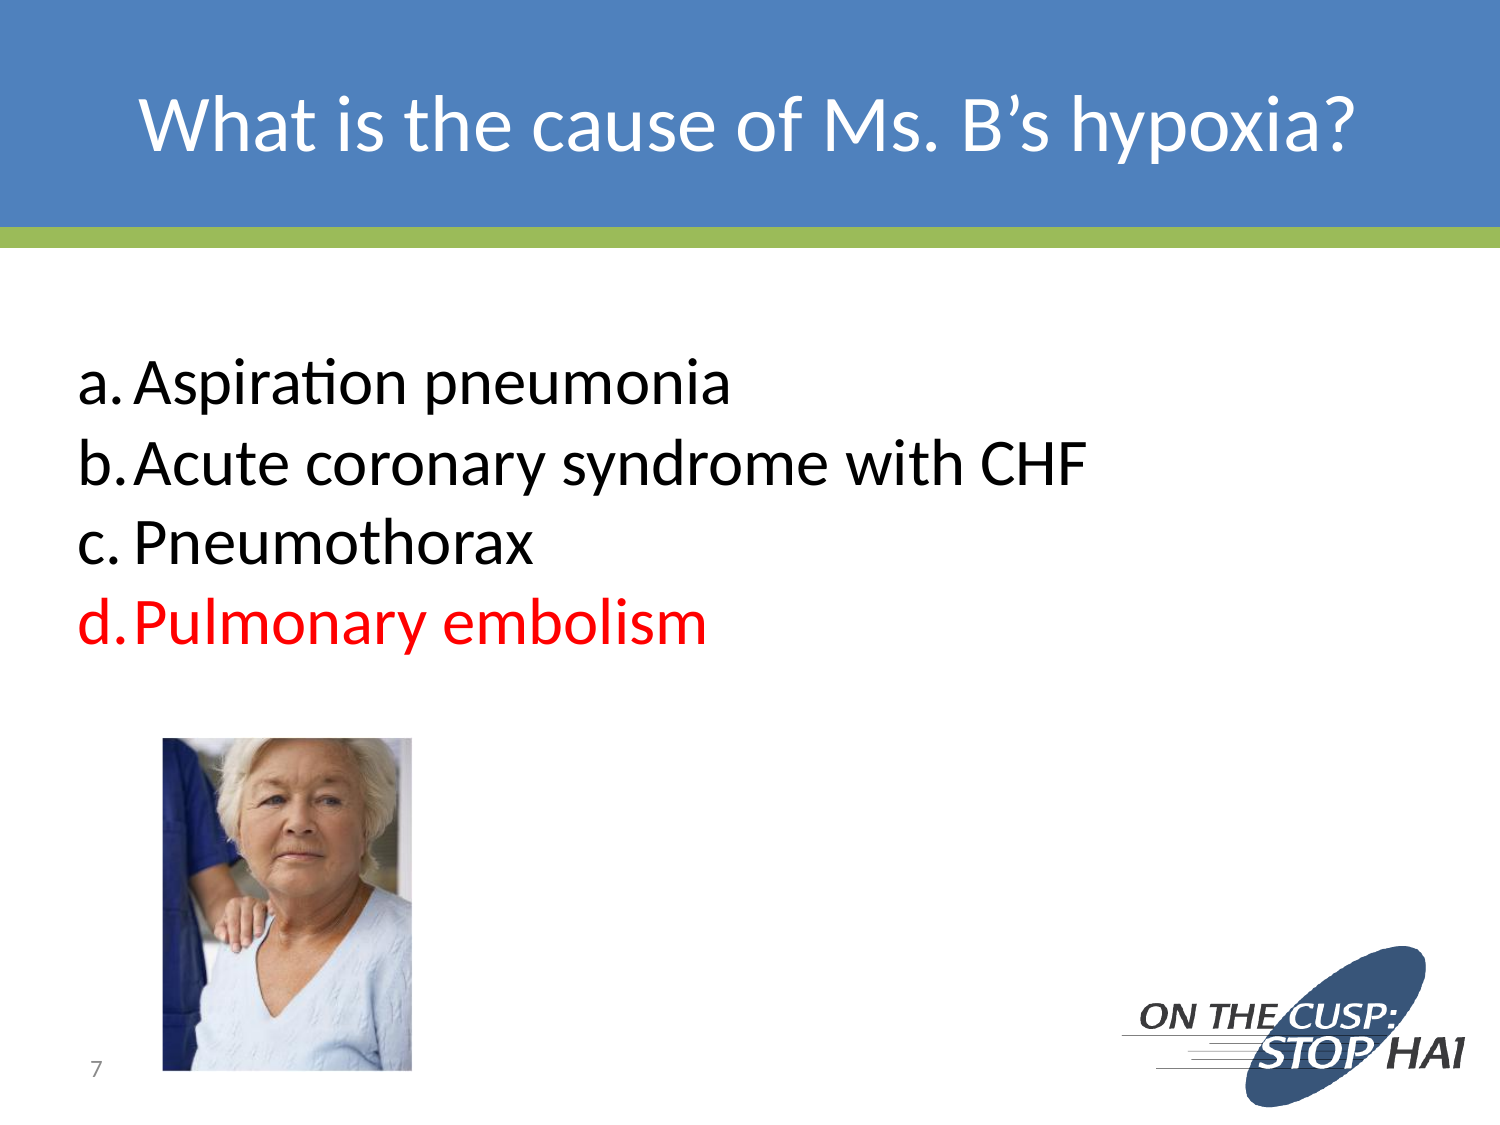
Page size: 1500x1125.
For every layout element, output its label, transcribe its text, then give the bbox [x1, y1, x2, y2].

title What is the cause of Ms. B’s hypoxia? [75, 24, 1425, 213]
picture [162, 737, 413, 1072]
text_box Aspiration pneumonia Acute coronary syndrome with CHF Pneumothorax Pulmonary embolism [62, 330, 1400, 746]
slide_number 7 [75, 1037, 425, 1098]
picture [1098, 929, 1500, 1125]
